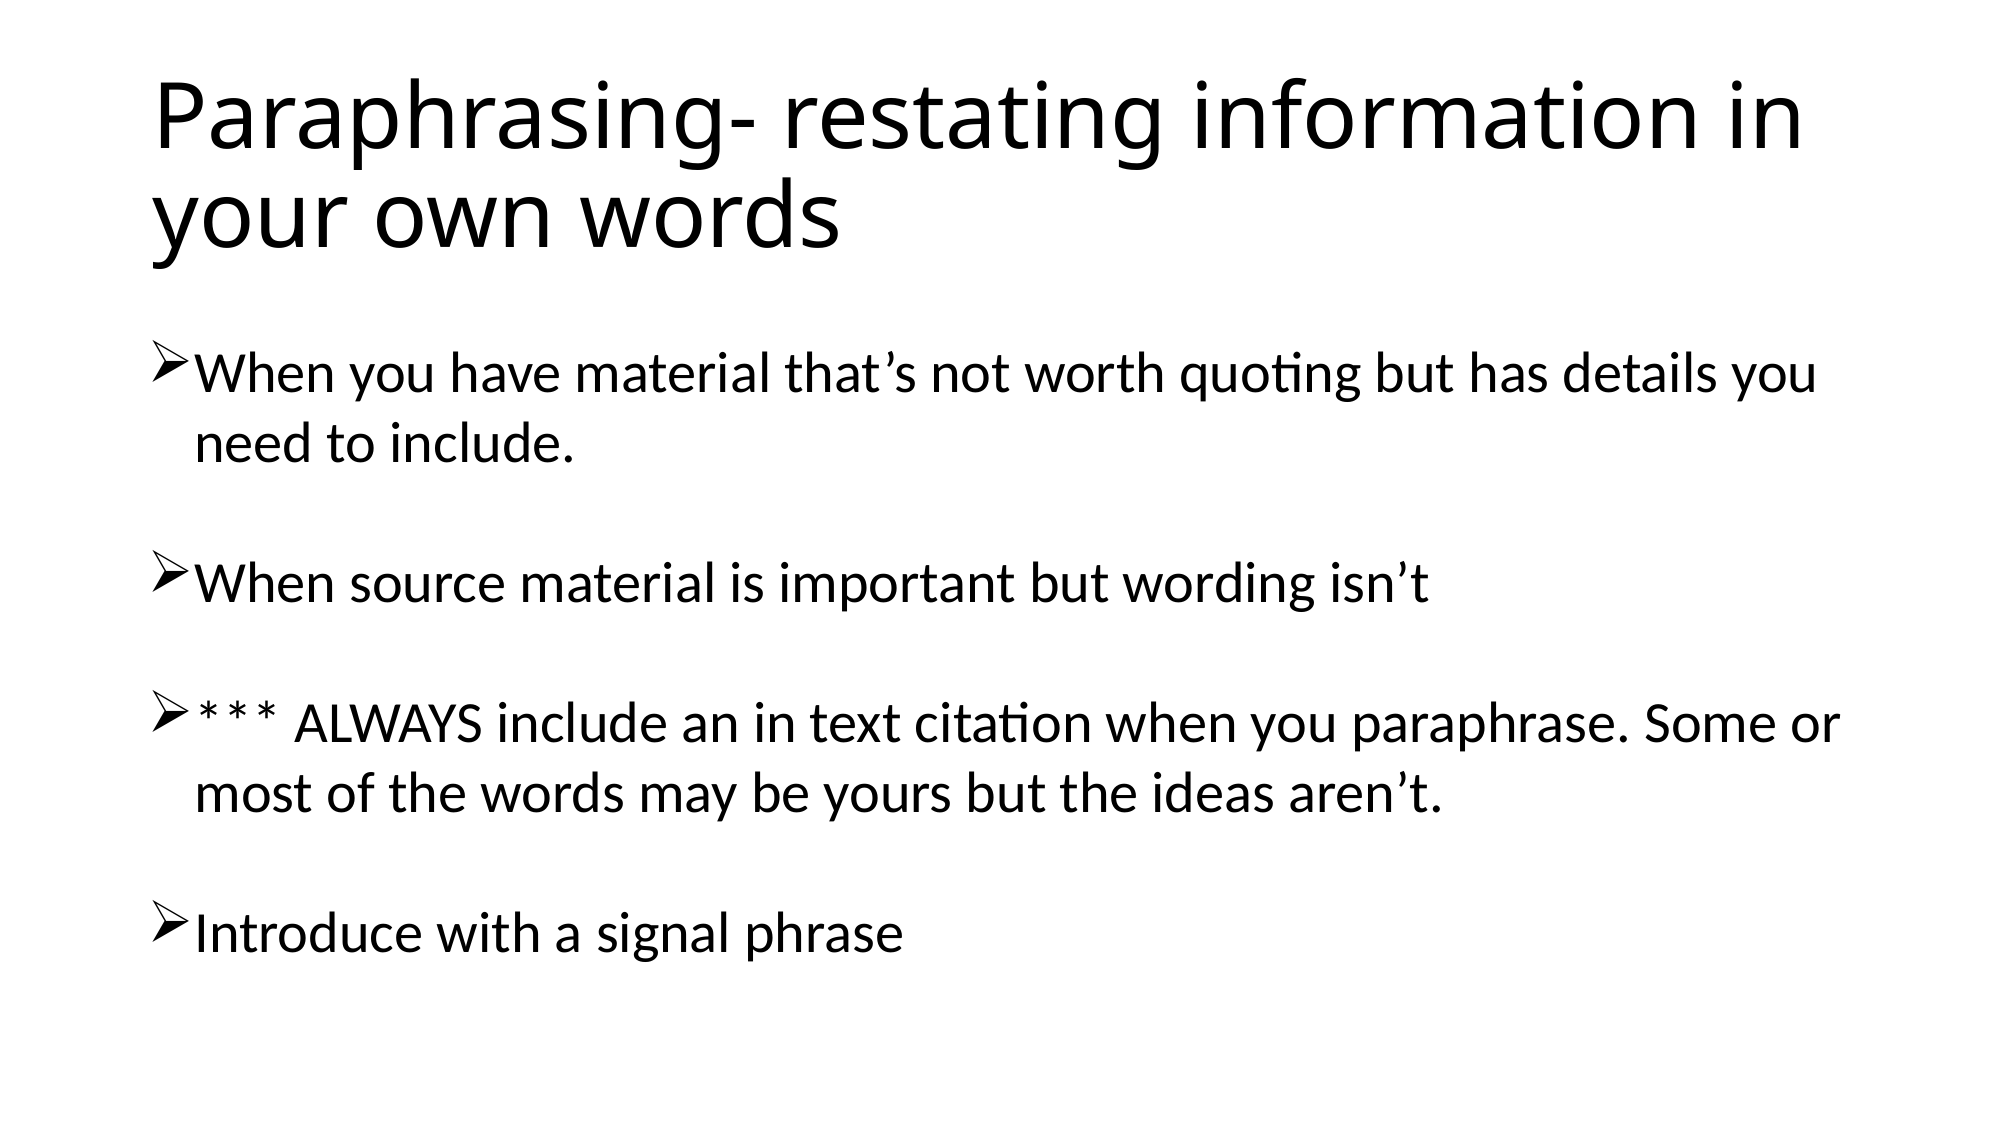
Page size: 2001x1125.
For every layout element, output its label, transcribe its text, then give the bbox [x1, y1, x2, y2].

text_box When you have material that’s not worth quoting but has details you need to include. When source material is important but wording isn’t *** ALWAYS include an in text citation when you paraphrase. Some or most of the words may be yours but the ideas aren’t. Introduce with a signal phrase [132, 326, 1868, 972]
title Paraphrasing- restating information in your own words [137, 59, 1863, 278]
